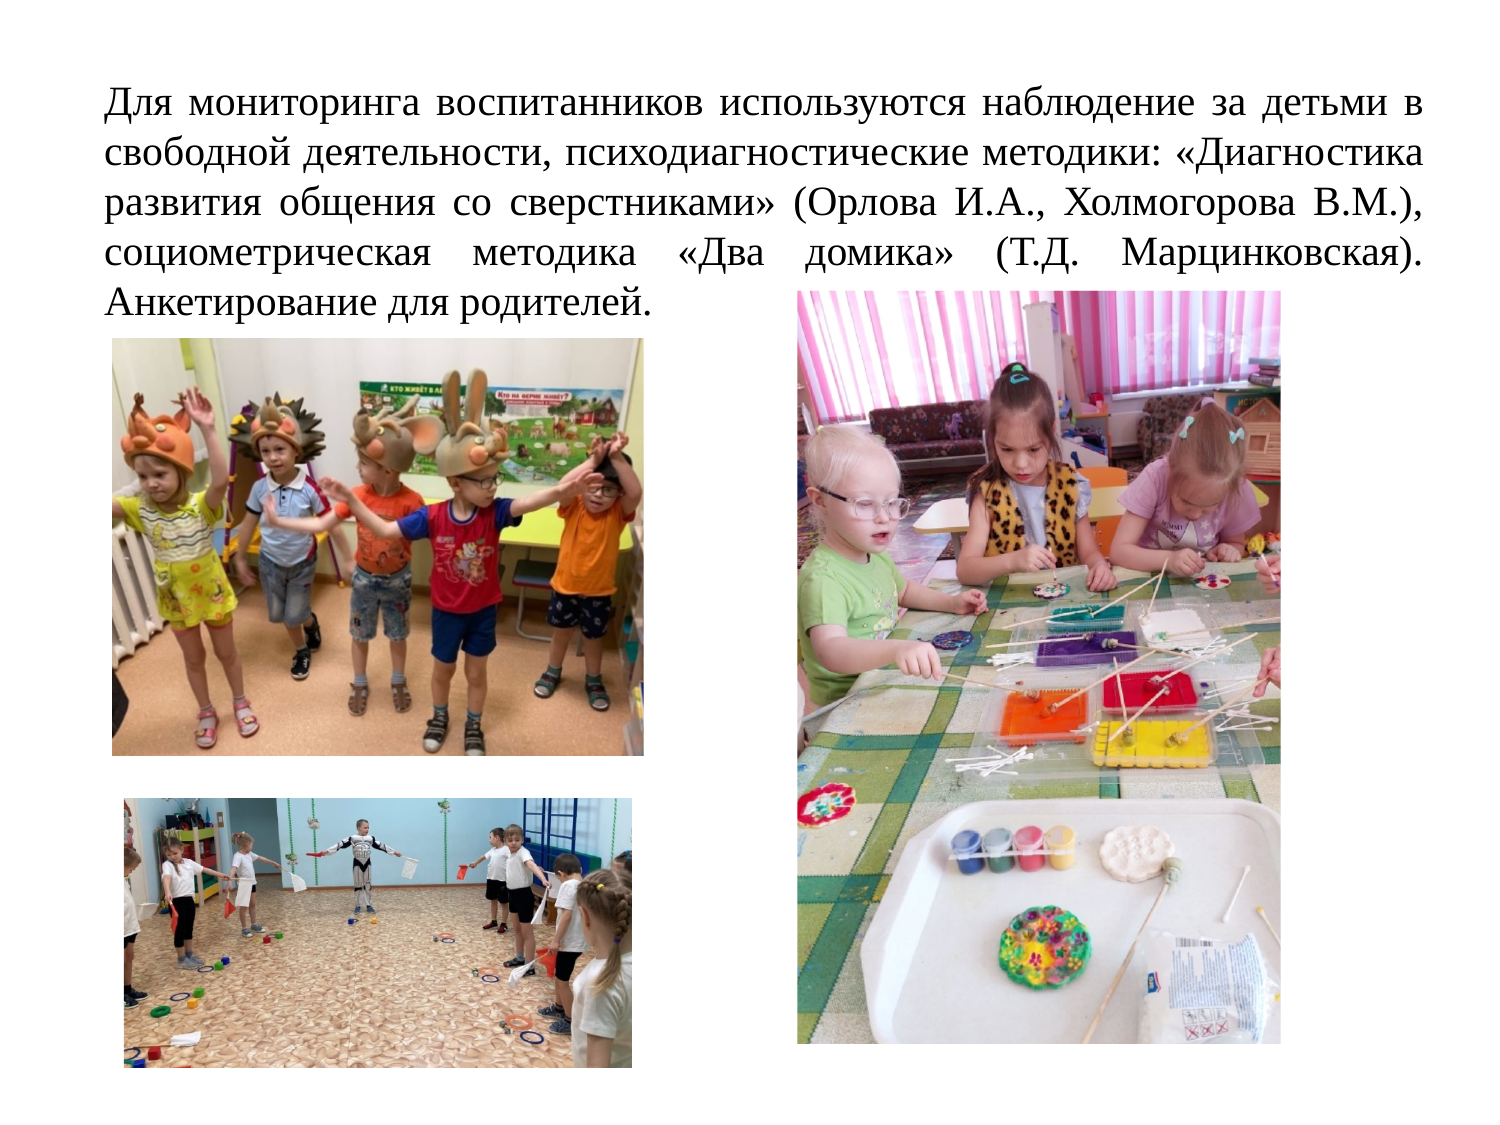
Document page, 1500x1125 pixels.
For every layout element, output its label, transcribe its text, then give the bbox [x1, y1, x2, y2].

picture [123, 798, 633, 1068]
picture [111, 337, 644, 757]
list Для мониторинга воспитанников используются наблюдение за детьми в свободной деятельности, психодиагностические методики: «Диагностика развития общения со сверстниками» (Орлова И.А., Холмогорова В.М.), социометрическая методика «Два домика» (Т.Д. Марцинковская). Анкетирование для родителей. [89, 66, 1440, 386]
picture [662, 291, 1416, 1044]
